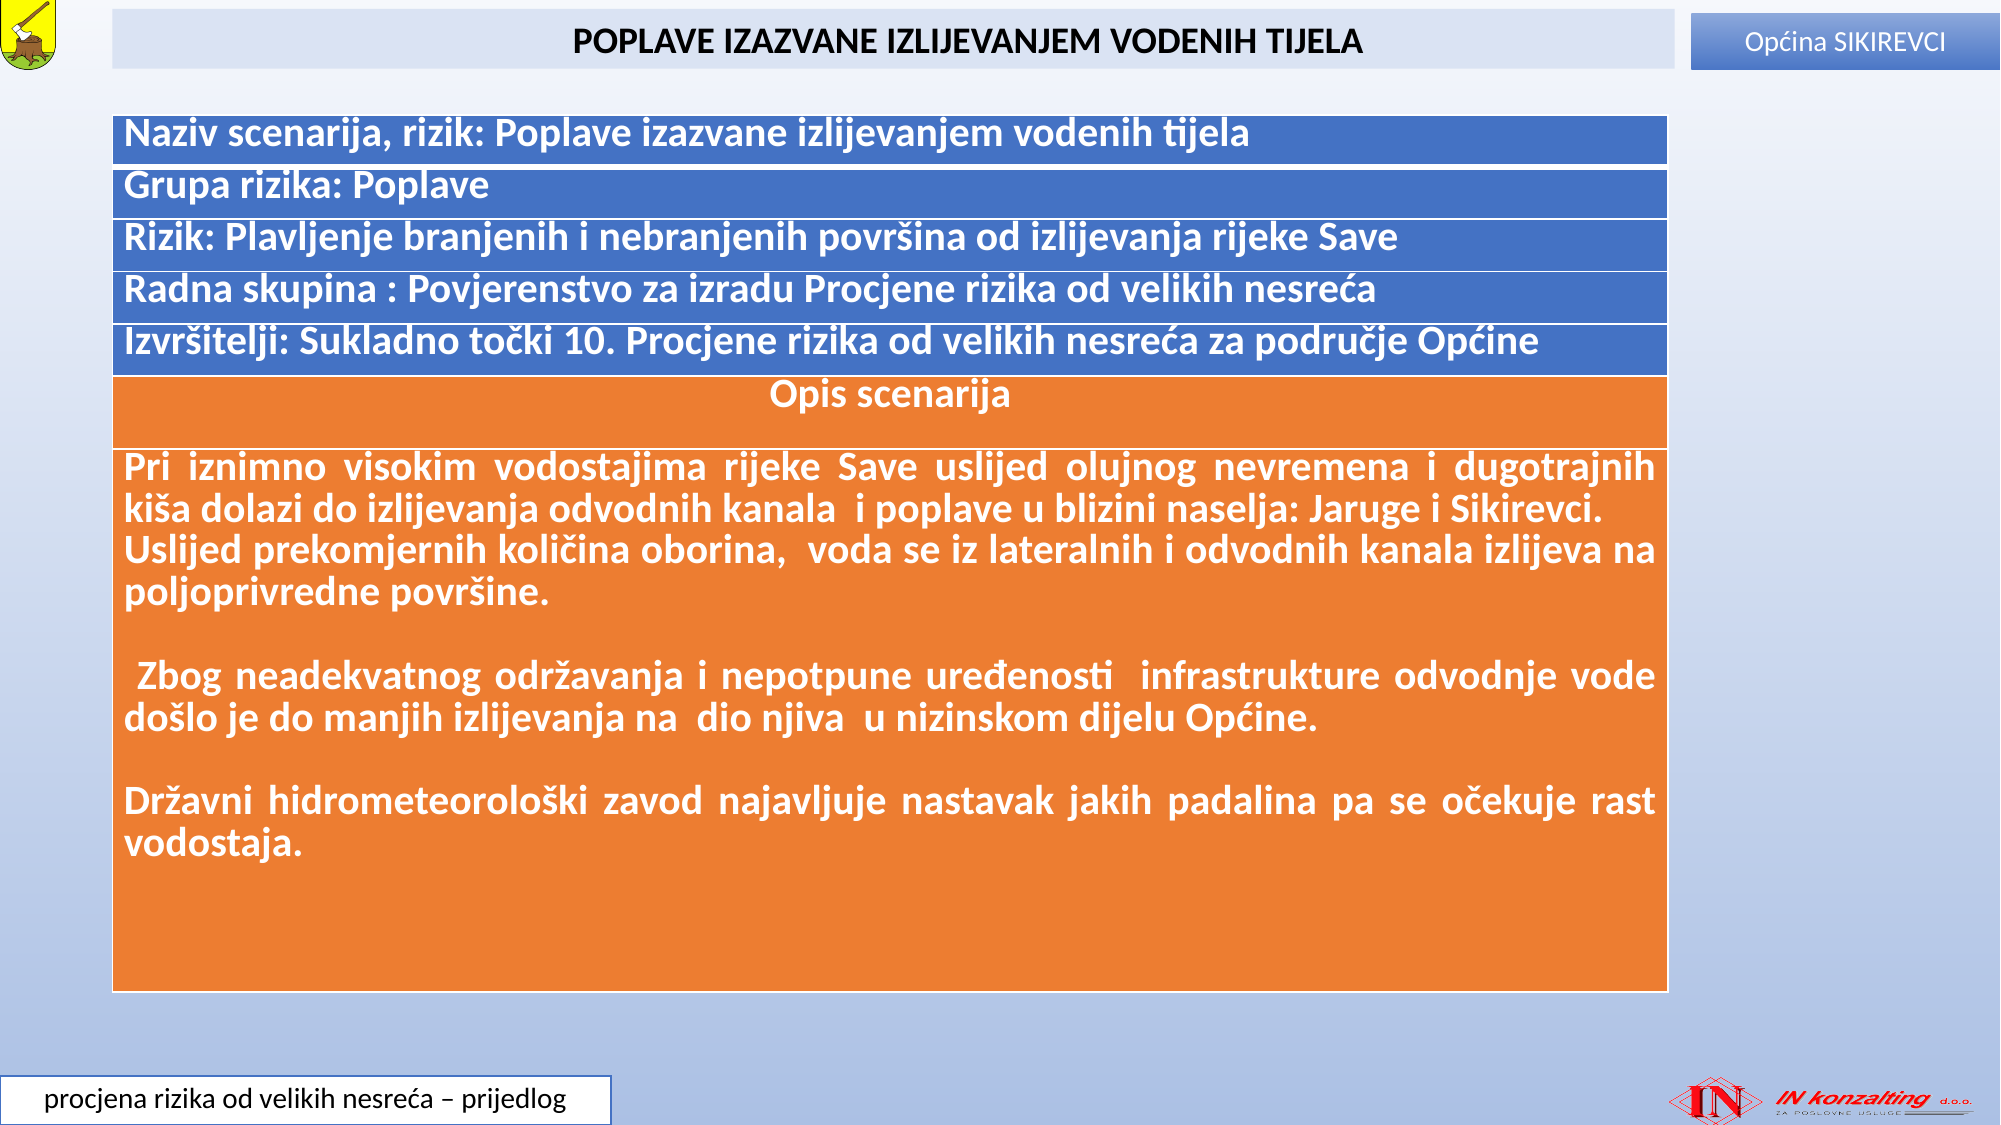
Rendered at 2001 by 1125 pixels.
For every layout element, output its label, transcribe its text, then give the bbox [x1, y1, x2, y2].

text_box POPLAVE IZAZVANE IZLIJEVANJEM VODENIH TIJELA [112, 8, 1675, 69]
picture [1668, 1077, 1978, 1125]
table_cell Radna skupina : Povjerenstvo za izradu Procjene rizika od velikih nesreća [113, 272, 1667, 323]
table_cell Izvršitelji: Sukladno točki 10. Procjene rizika od velikih nesreća za područje Općine [113, 325, 1667, 375]
table_header Naziv scenarija, rizik: Poplave izazvane izlijevanjem vodenih tijela [113, 116, 1667, 164]
table_cell Opis scenarija [113, 377, 1667, 448]
list procjena rizika od velikih nesreća – prijedlog [0, 1075, 612, 1125]
picture [0, 0, 56, 70]
table_cell Rizik: Plavljenje branjenih i nebranjenih površina od izlijevanja rijeke Save [113, 220, 1667, 271]
table_cell Pri iznimno visokim vodostajima rijeke Save uslijed olujnog nevremena i dugotrajnih kiša dolazi do izlijevanja odvodnih kanala i poplave u blizini naselja: Jaruge i Sikirevci. Uslijed prekomjernih količina oborina, voda se iz lateralnih i odvodnih kanala izlijeva na poljoprivredne površine. Zbog neadekvatnog održavanja i nepotpune uređenosti infrastrukture odvodnje vode došlo je do manjih izlijevanja na dio njiva u nizinskom dijelu Općine. Državni hidrometeorološki zavod najavljuje nastavak jakih padalina pa se očekuje rast vodostaja. [113, 450, 1667, 991]
title Općina SIKIREVCI [1691, 13, 2000, 70]
table_cell Grupa rizika: Poplave [113, 170, 1667, 218]
